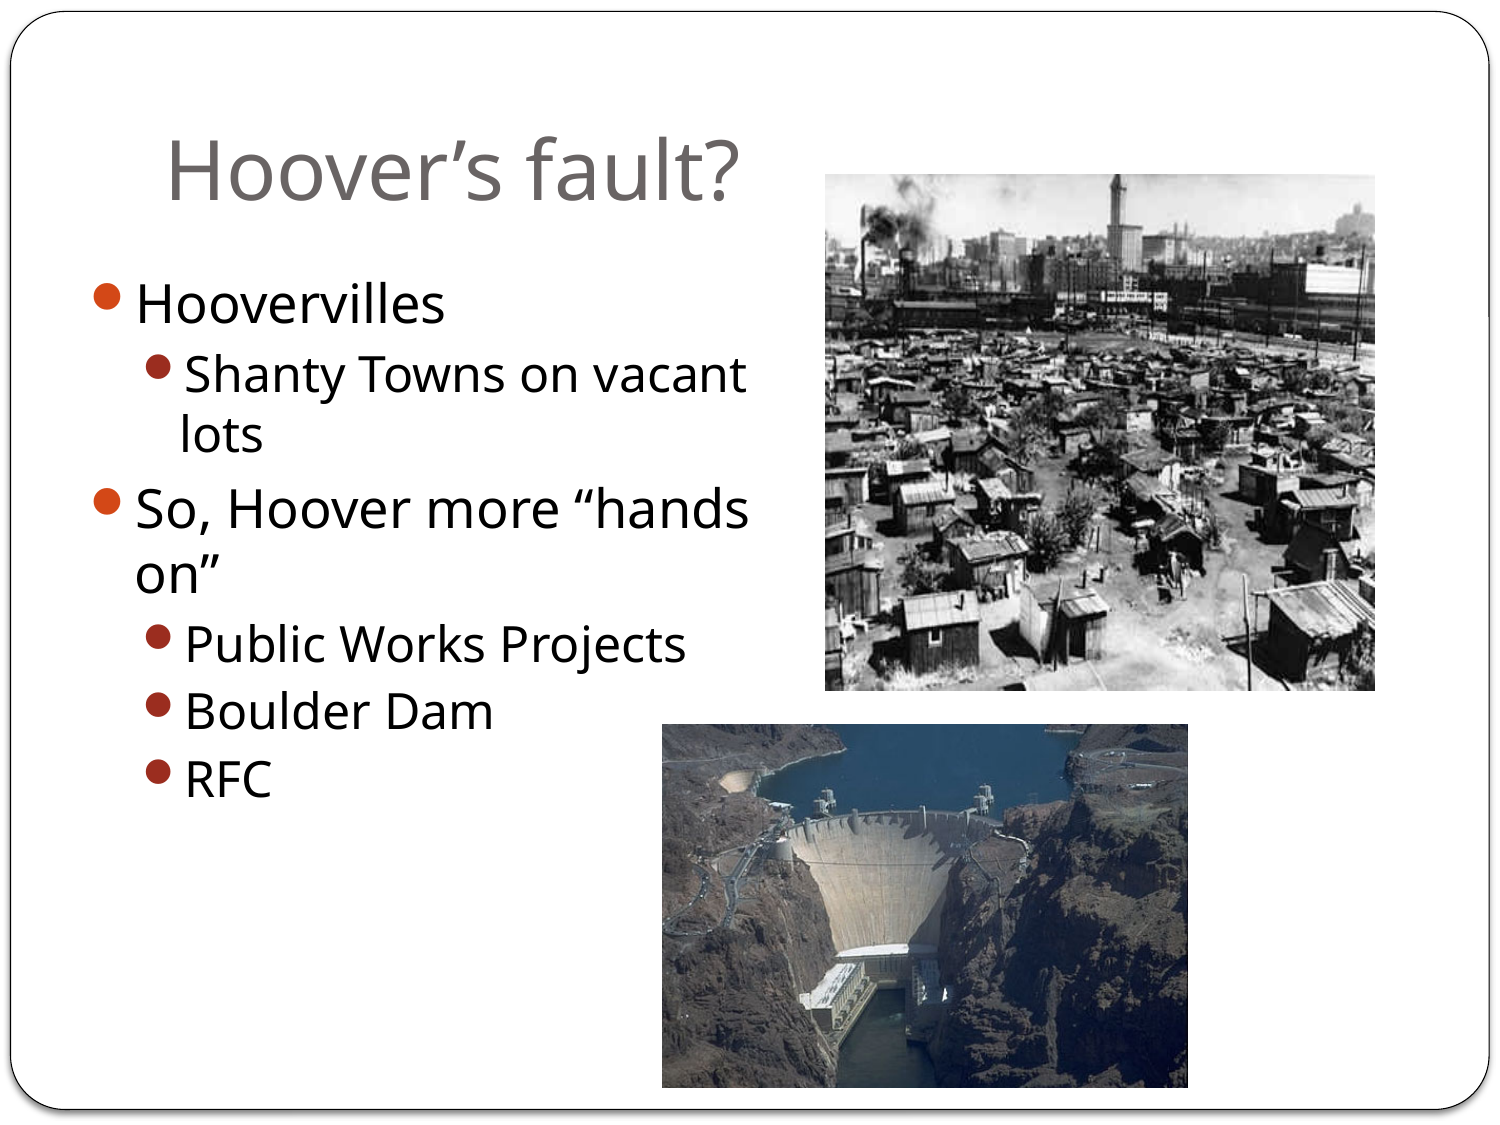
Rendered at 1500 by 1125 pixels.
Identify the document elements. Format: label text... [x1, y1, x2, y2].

picture [662, 724, 1188, 1088]
list Hoovervilles Shanty Towns on vacant lots So, Hoover more “hands on” Public Works Projects Boulder Dam RFC [75, 262, 850, 1005]
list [824, 174, 1376, 691]
title Hoover’s fault? [150, 45, 1425, 233]
